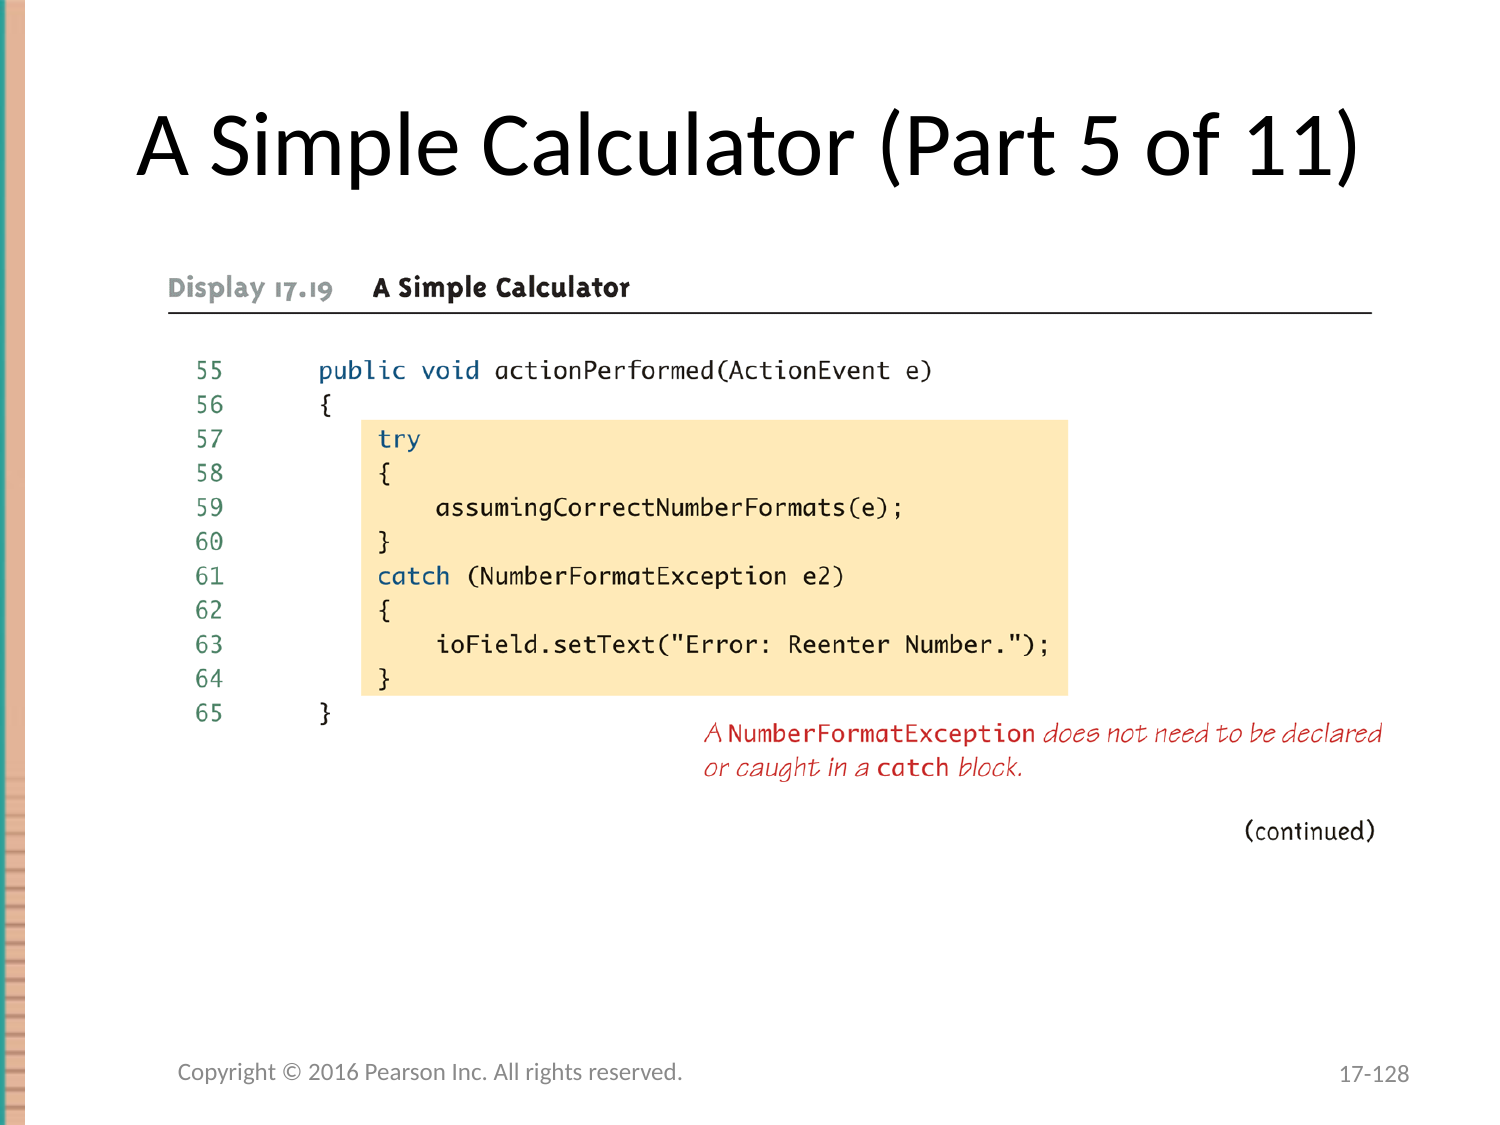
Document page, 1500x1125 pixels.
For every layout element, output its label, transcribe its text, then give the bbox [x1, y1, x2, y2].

footer Copyright © 2016 Pearson Inc. All rights reserved. [75, 1040, 788, 1100]
title A Simple Calculator (Part 5 of 11) [75, 45, 1425, 233]
picture [137, 260, 1413, 857]
slide_number 17-128 [1074, 1042, 1425, 1103]
picture [0, 0, 25, 1125]
